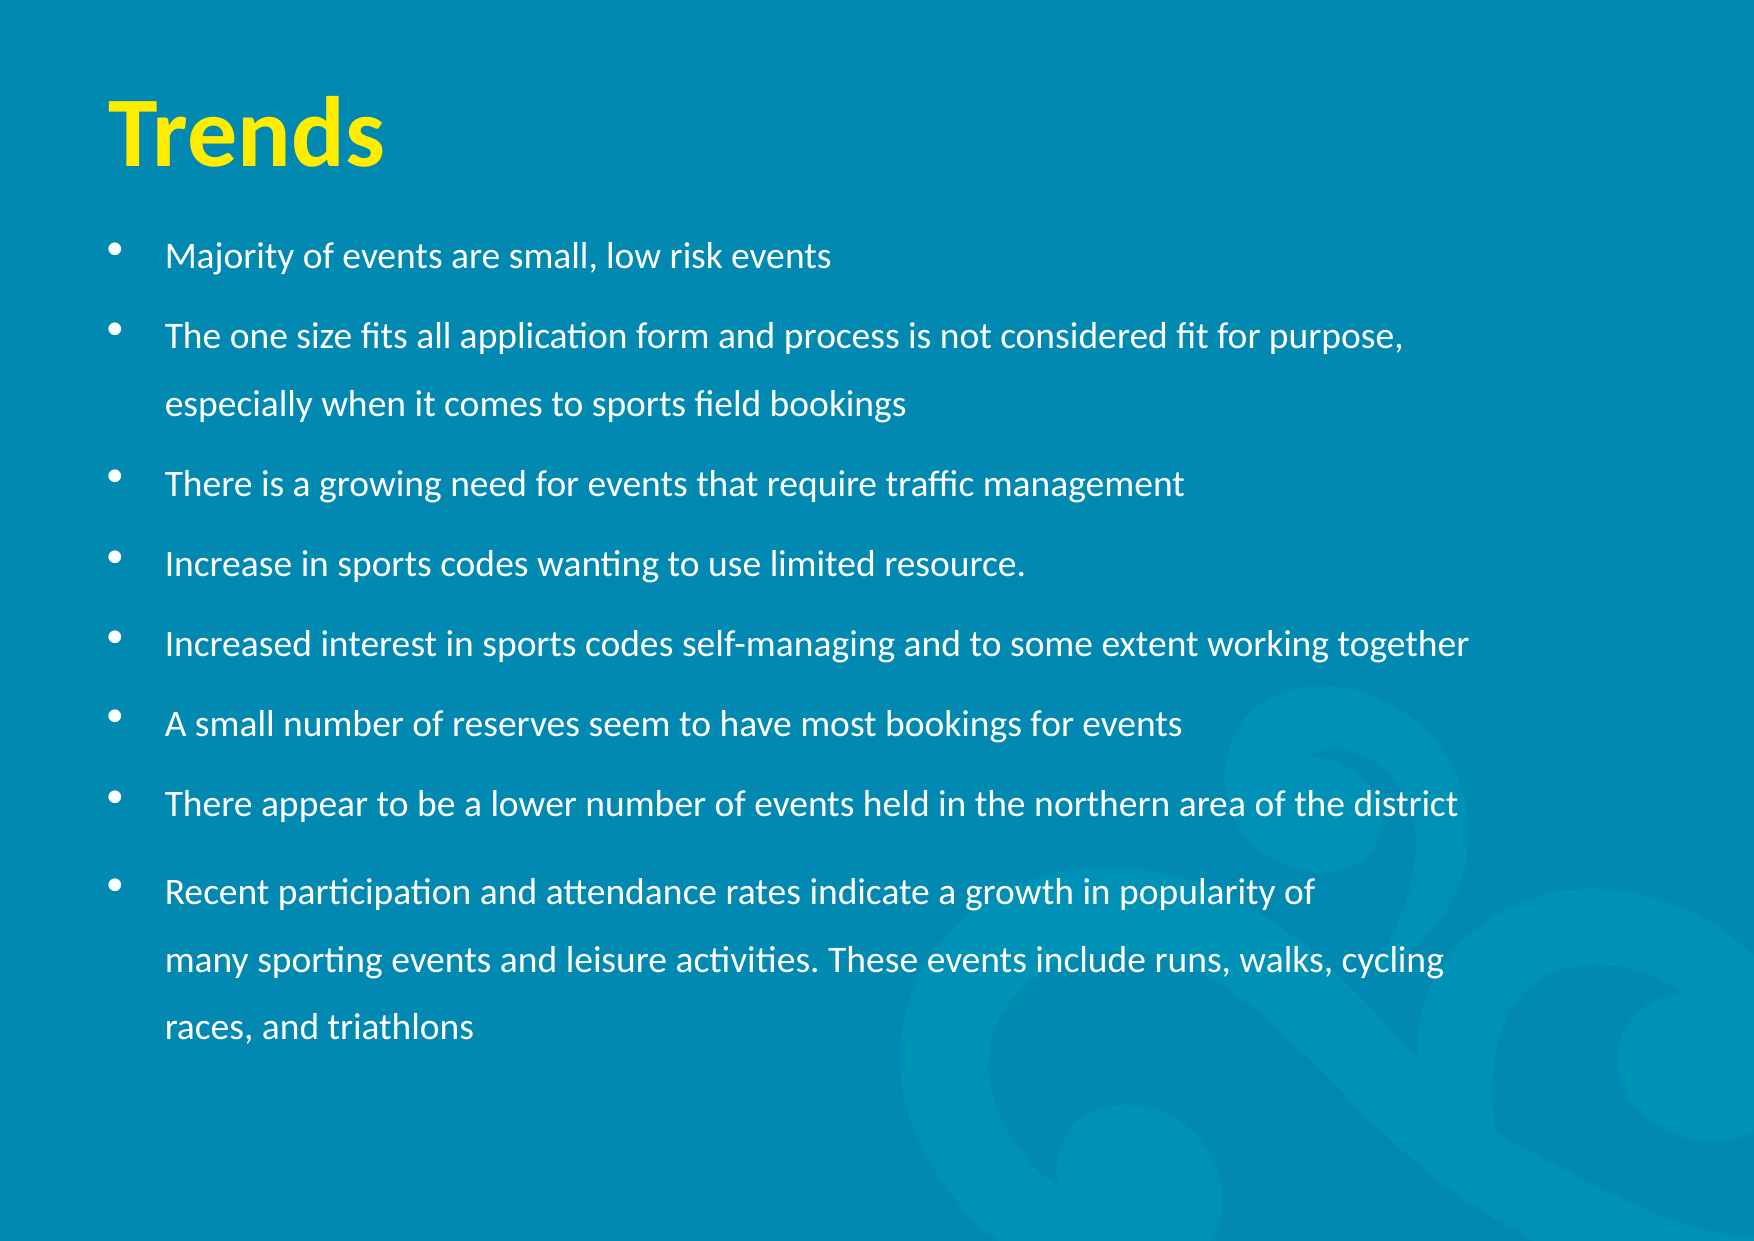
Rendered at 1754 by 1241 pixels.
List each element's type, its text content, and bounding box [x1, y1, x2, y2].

subtitle Majority of events are small, low risk events The one size fits all application form and process is not considered fit for purpose, especially when it comes to sports field bookings There is a growing need for events that require traffic management Increase in sports codes wanting to use limited resource. Increased interest in sports codes self-managing and to some extent working together A small number of reserves seem to have most bookings for events There appear to be a lower number of events held in the northern area of the district Recent participation and attendance rates indicate a growth in popularity of many sporting events and leisure activities. These events include runs, walks, cycling races, and triathlons [108, 208, 1523, 1186]
title Trends [108, 77, 1610, 188]
